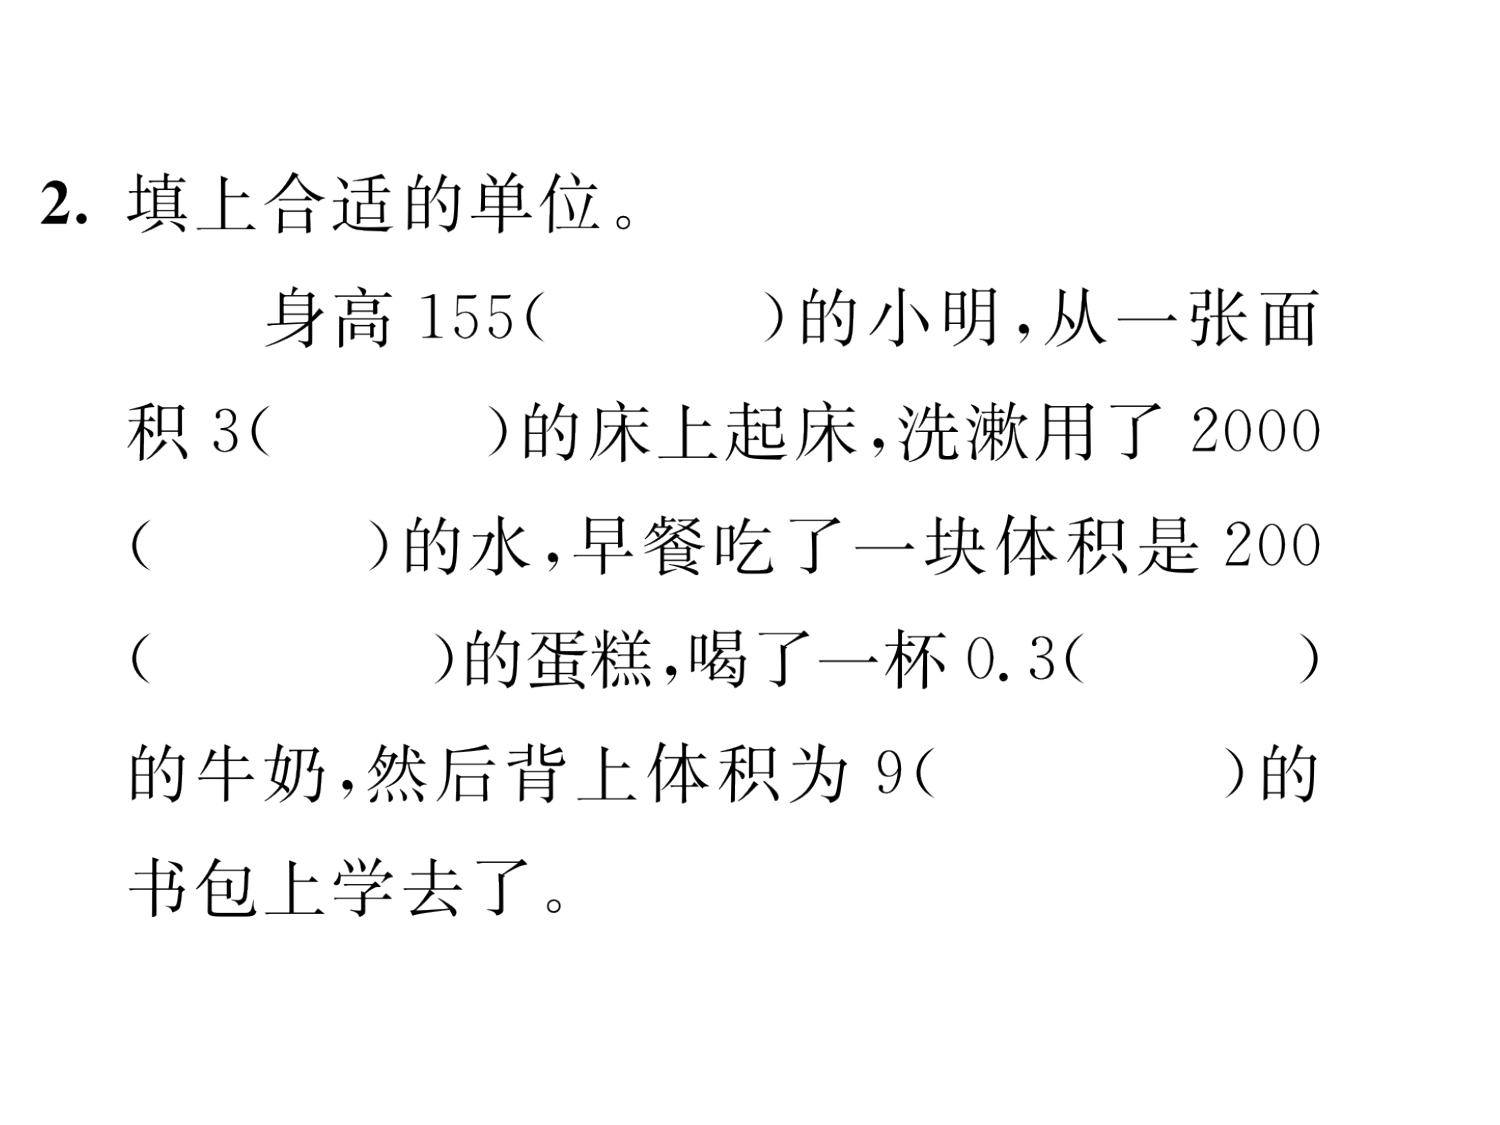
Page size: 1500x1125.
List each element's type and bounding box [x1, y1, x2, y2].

picture [35, 137, 1453, 941]
